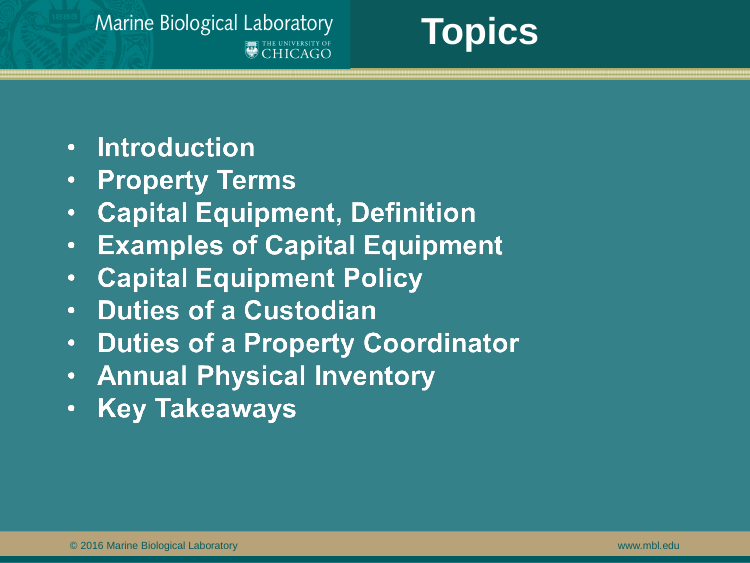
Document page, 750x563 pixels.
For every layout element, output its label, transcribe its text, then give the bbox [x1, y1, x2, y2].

picture [0, 0, 750, 80]
text_box Topics [406, 0, 635, 60]
picture [51, 122, 535, 441]
